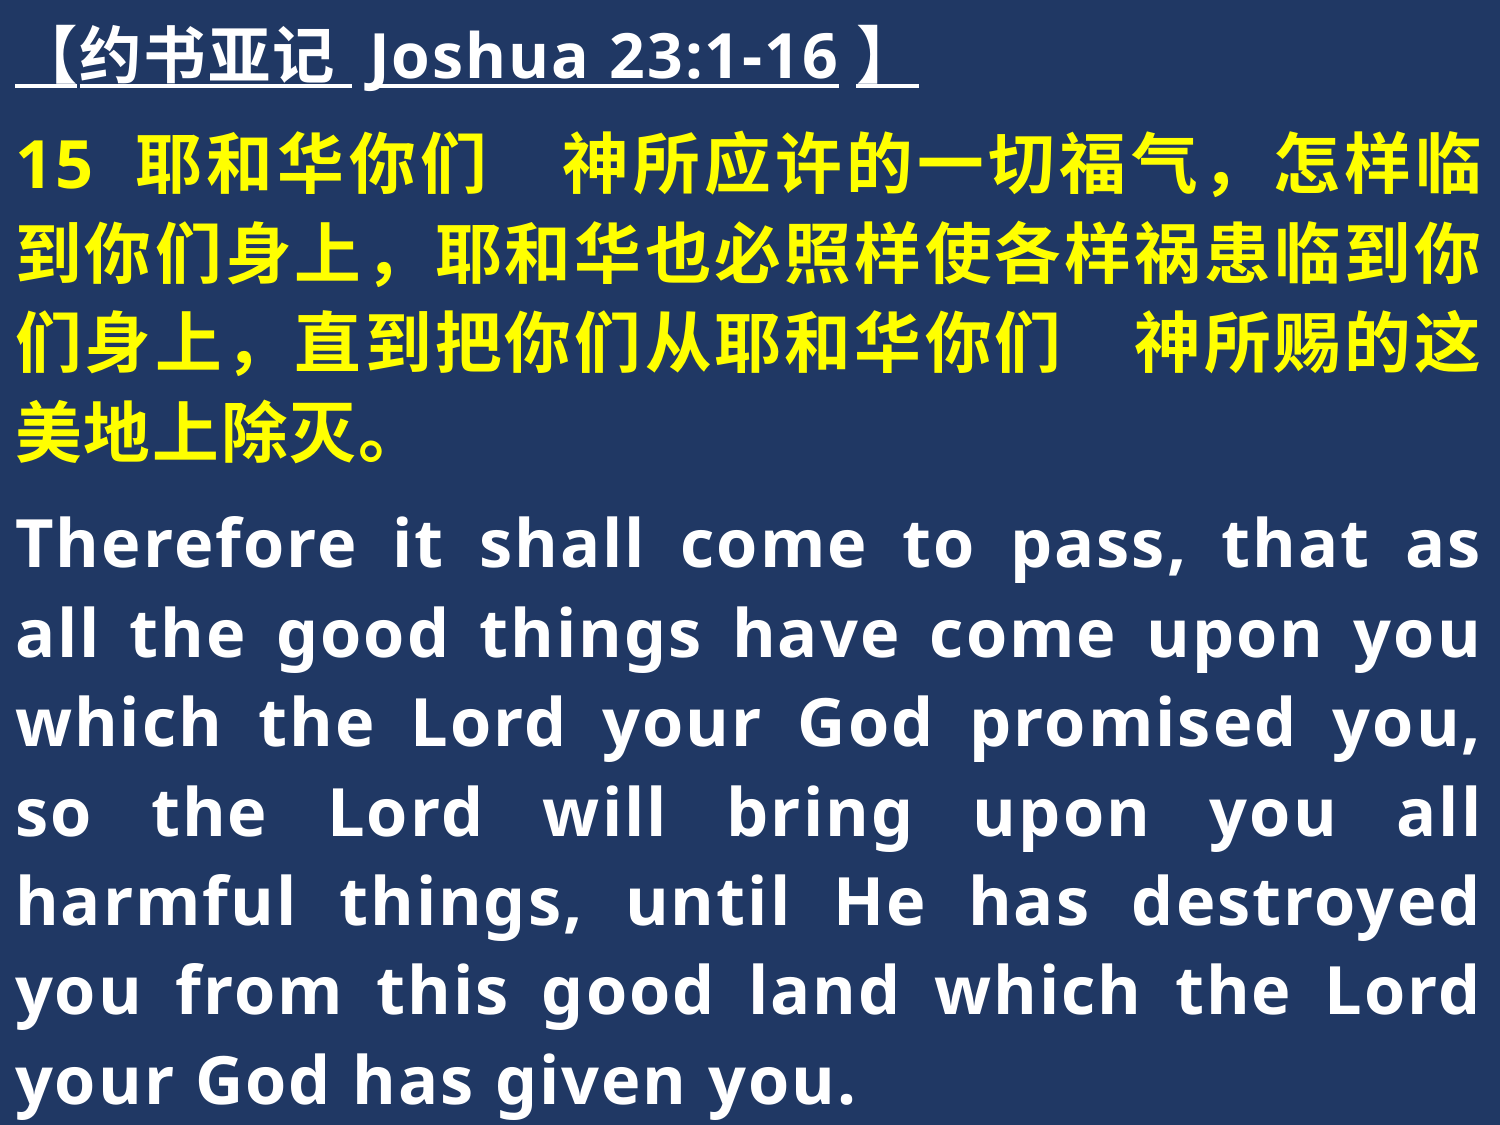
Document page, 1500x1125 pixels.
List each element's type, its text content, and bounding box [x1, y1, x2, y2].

list 【约书亚记 Joshua 23:1-16】 15 耶和华你们 神所应许的一切福气，怎样临到你们身上，耶和华也必照样使各样祸患临到你们身上，直到把你们从耶和华你们 神所赐的这美地上除灭。 Therefore it shall come to pass, that as all the good things have come upon you which the Lord your God promised you, so the Lord will bring upon you all harmful things, until He has destroyed you from this good land which the Lord your God has given you. [0, 0, 1500, 1125]
